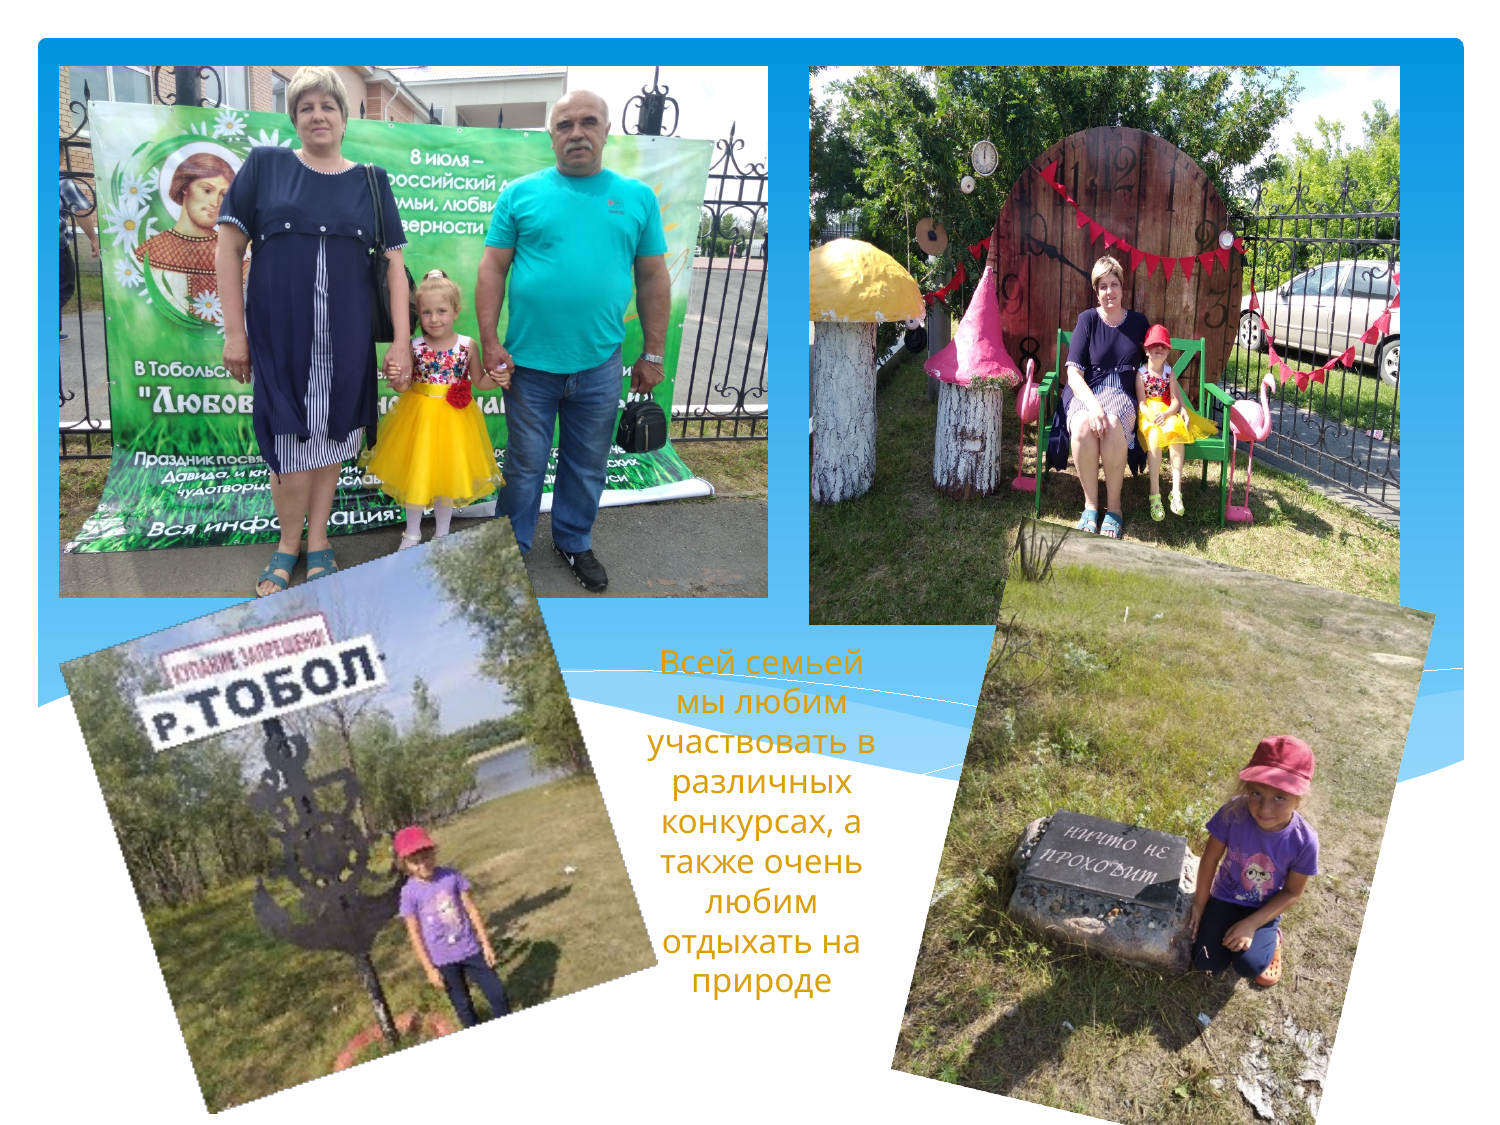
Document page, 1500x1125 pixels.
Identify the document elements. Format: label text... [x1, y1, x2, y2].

picture [808, 67, 1435, 1125]
picture [59, 67, 768, 1114]
title Всей семьей мы любим участвовать в различных конкурсах, а также очень любим отдыхать на природе [620, 633, 904, 1035]
